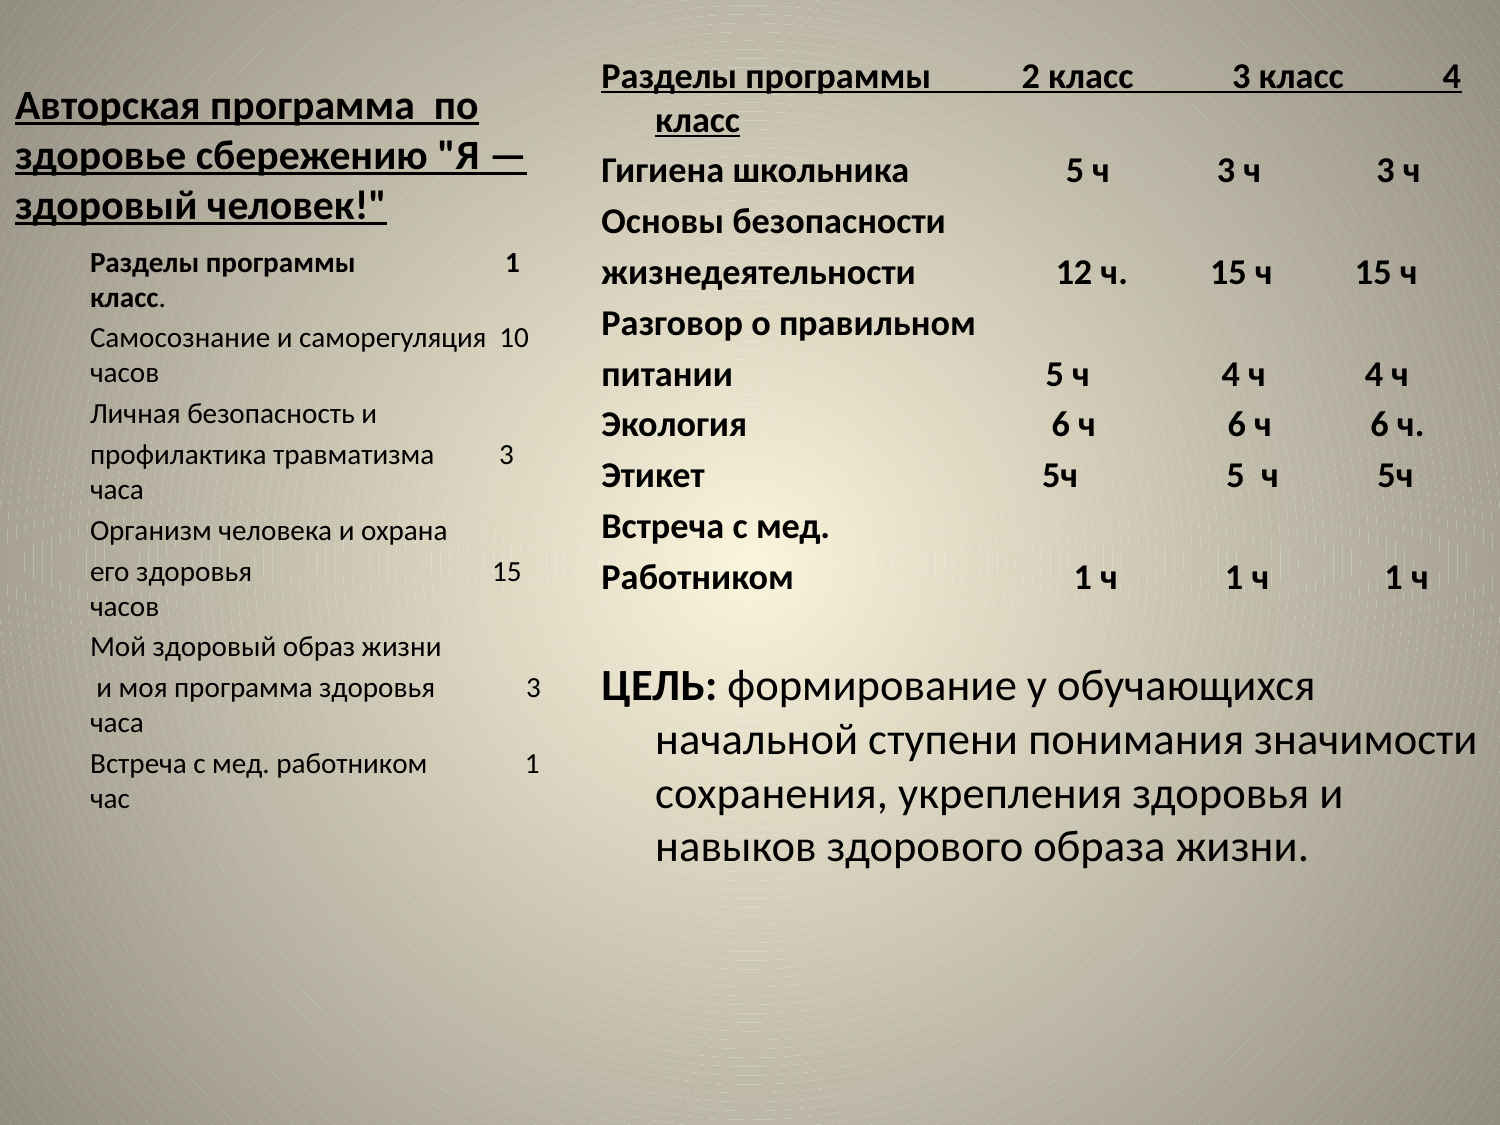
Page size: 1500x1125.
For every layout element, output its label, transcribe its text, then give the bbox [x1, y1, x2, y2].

list Разделы программы 2 класс 3 класс 4 класс Гигиена школьника 5 ч 3 ч 3 ч Основы безопасности жизнедеятельности 12 ч. 15 ч 15 ч Разговор о правильном питании 5 ч 4 ч 4 ч Экология 6 ч 6 ч 6 ч. Этикет 5ч 5 ч 5ч Встреча с мед. Работником 1 ч 1 ч 1 ч ЦЕЛЬ: формирование у обучающихся начальной ступени понимания значимости сохранения, укрепления здоровья и навыков здорового образа жизни. [586, 44, 1500, 905]
title Авторская программа по здоровье сбережению "Я — здоровый человек!" [0, 44, 569, 236]
list Разделы программы 1 класс. Самосознание и саморегуляция 10 часов Личная безопасность и профилактика травматизма 3 часа Организм человека и охрана его здоровья 15 часов Мой здоровый образ жизни и моя программа здоровья 3 часа Встреча с мед. работником 1 час [75, 235, 569, 1005]
